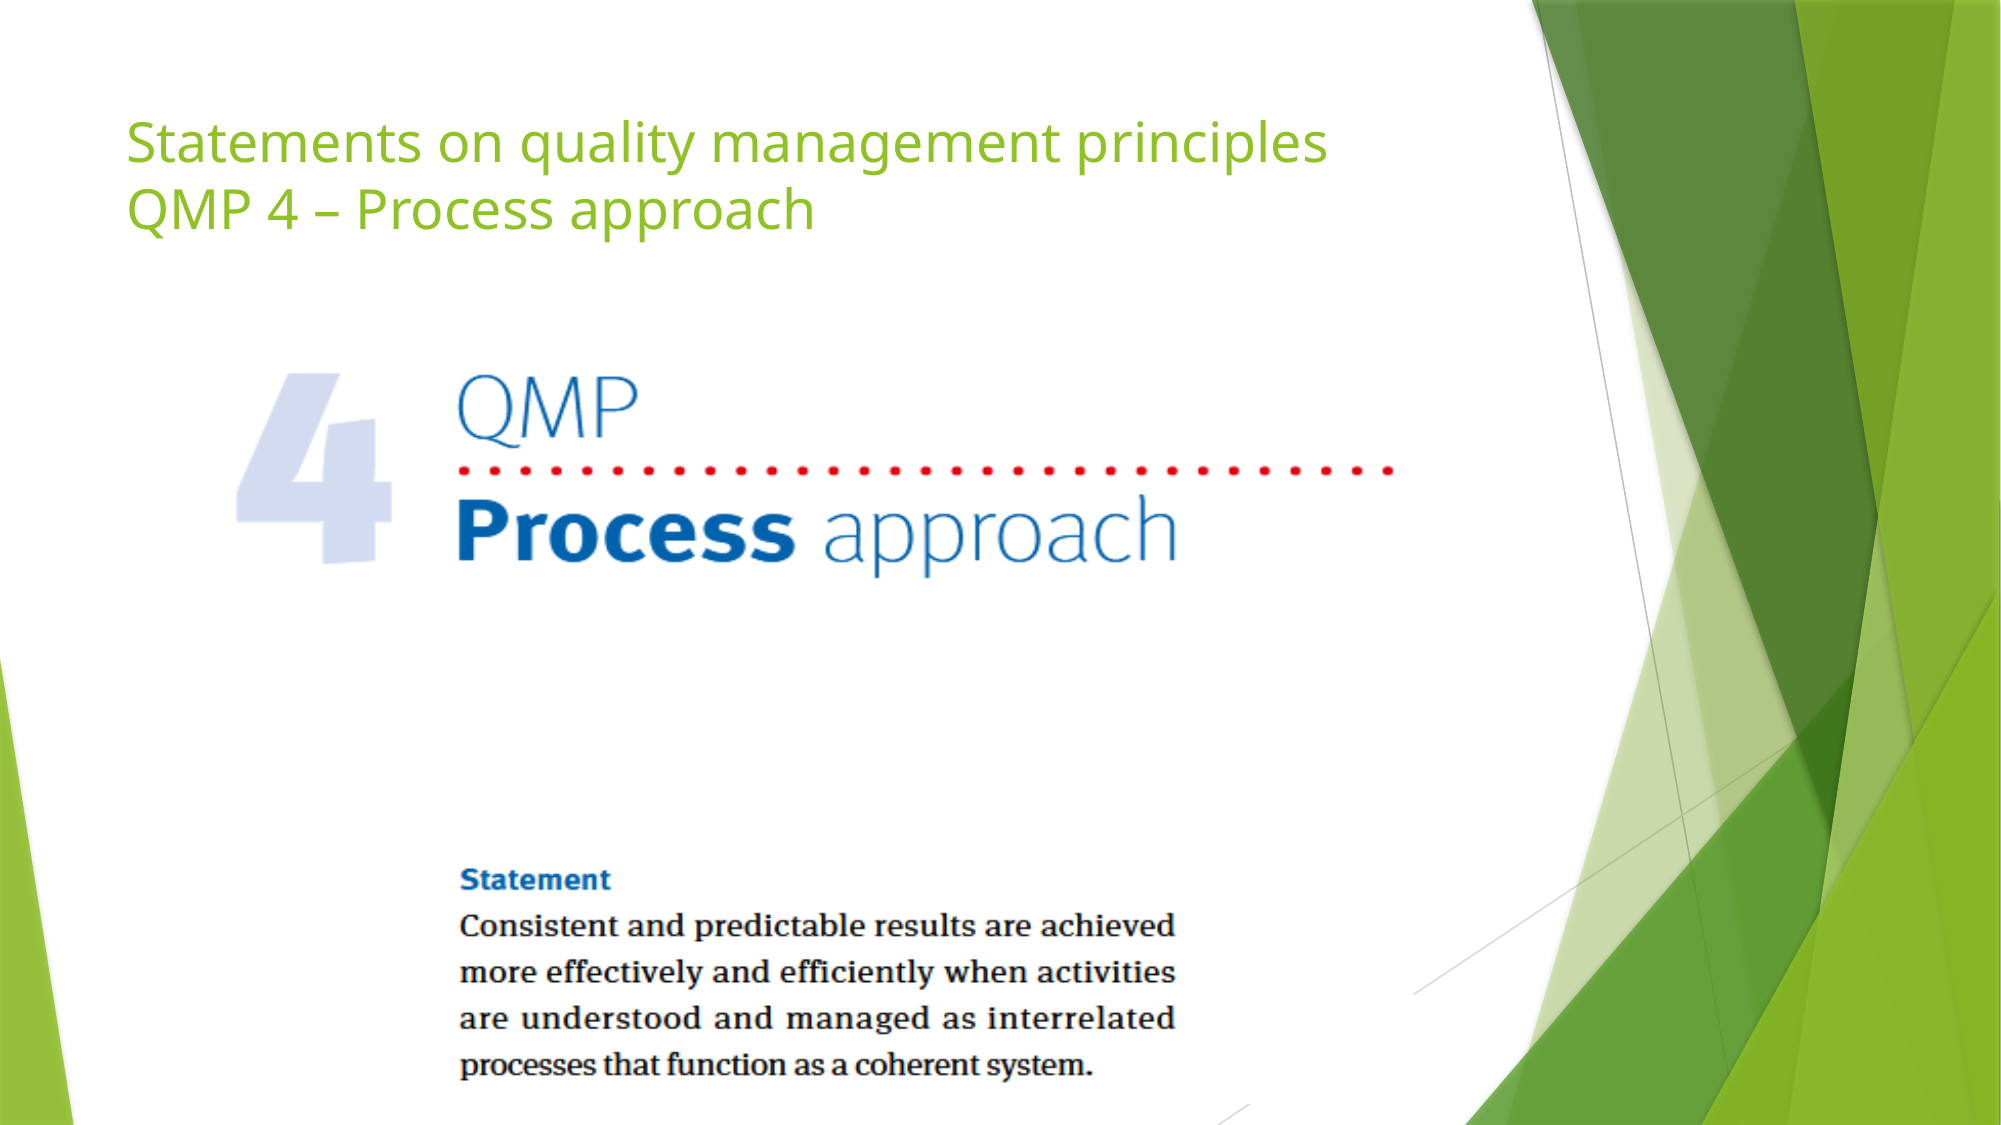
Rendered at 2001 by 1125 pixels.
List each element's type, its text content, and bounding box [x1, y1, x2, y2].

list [218, 353, 1415, 1105]
title Statements on quality management principles QMP 4 – Process approach [111, 99, 1680, 317]
